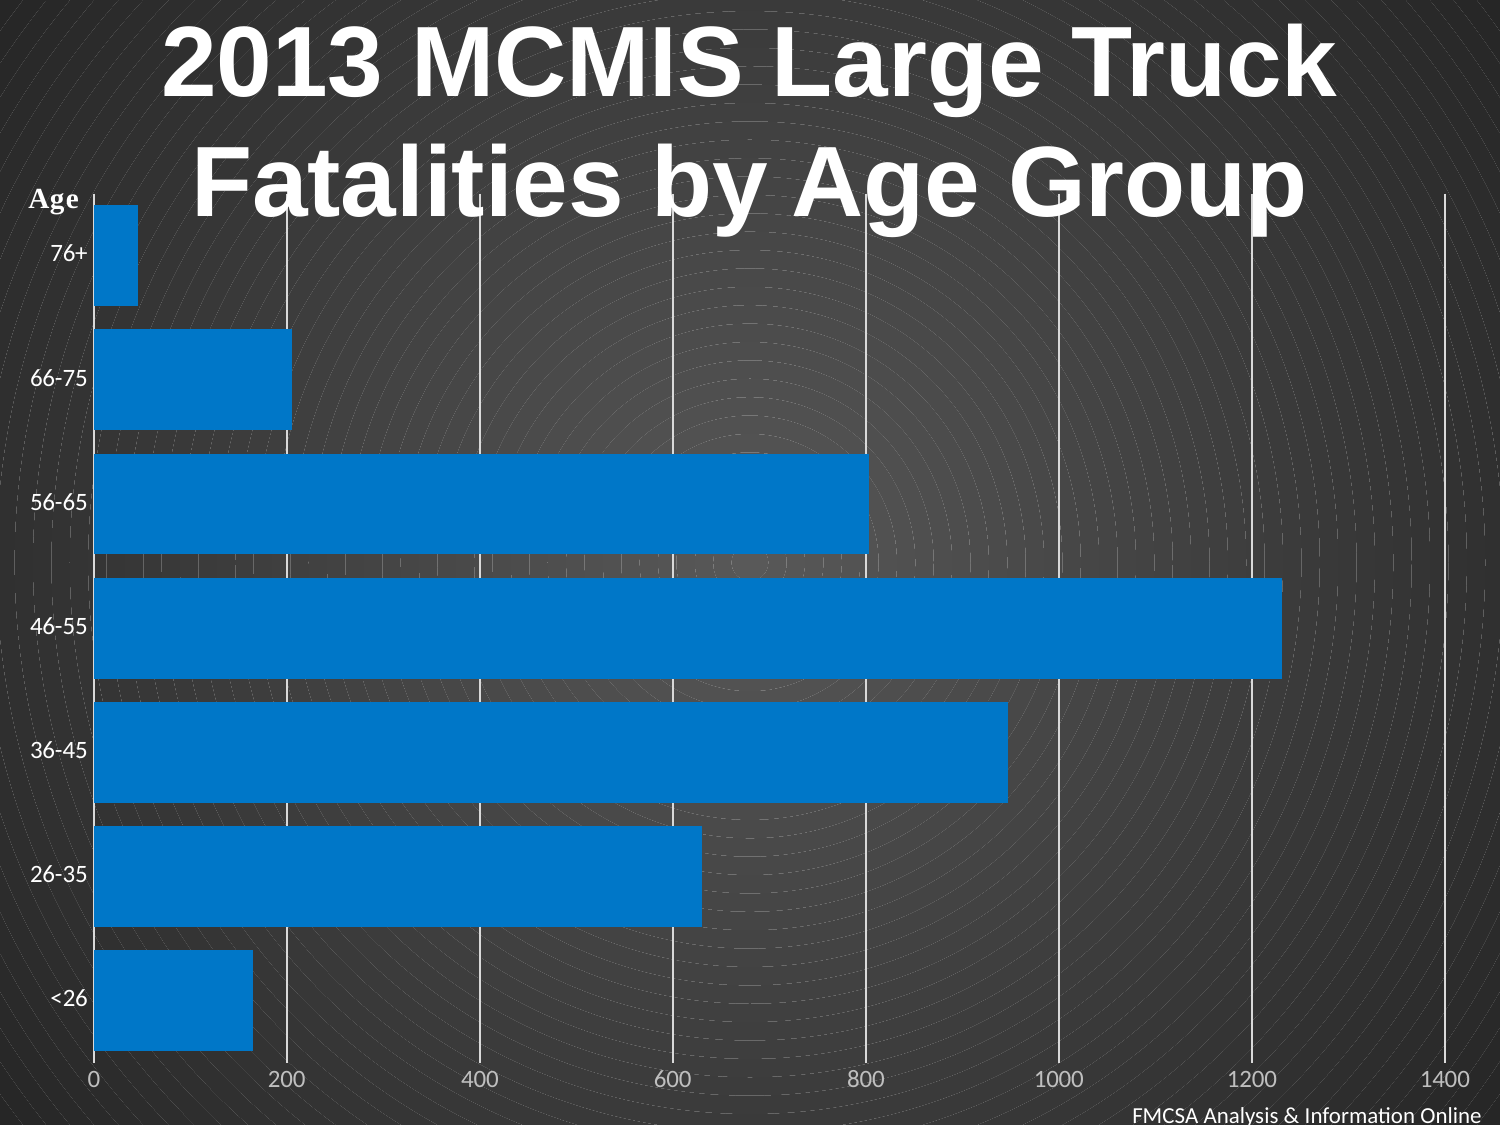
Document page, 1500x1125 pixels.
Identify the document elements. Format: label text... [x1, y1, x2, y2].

title 2013 MCMIS Large Truck Fatalities by Age Group [75, 45, 1425, 173]
text_box FMCSA Analysis & Information Online [1117, 1121, 1500, 1125]
chart [0, 174, 1500, 1113]
